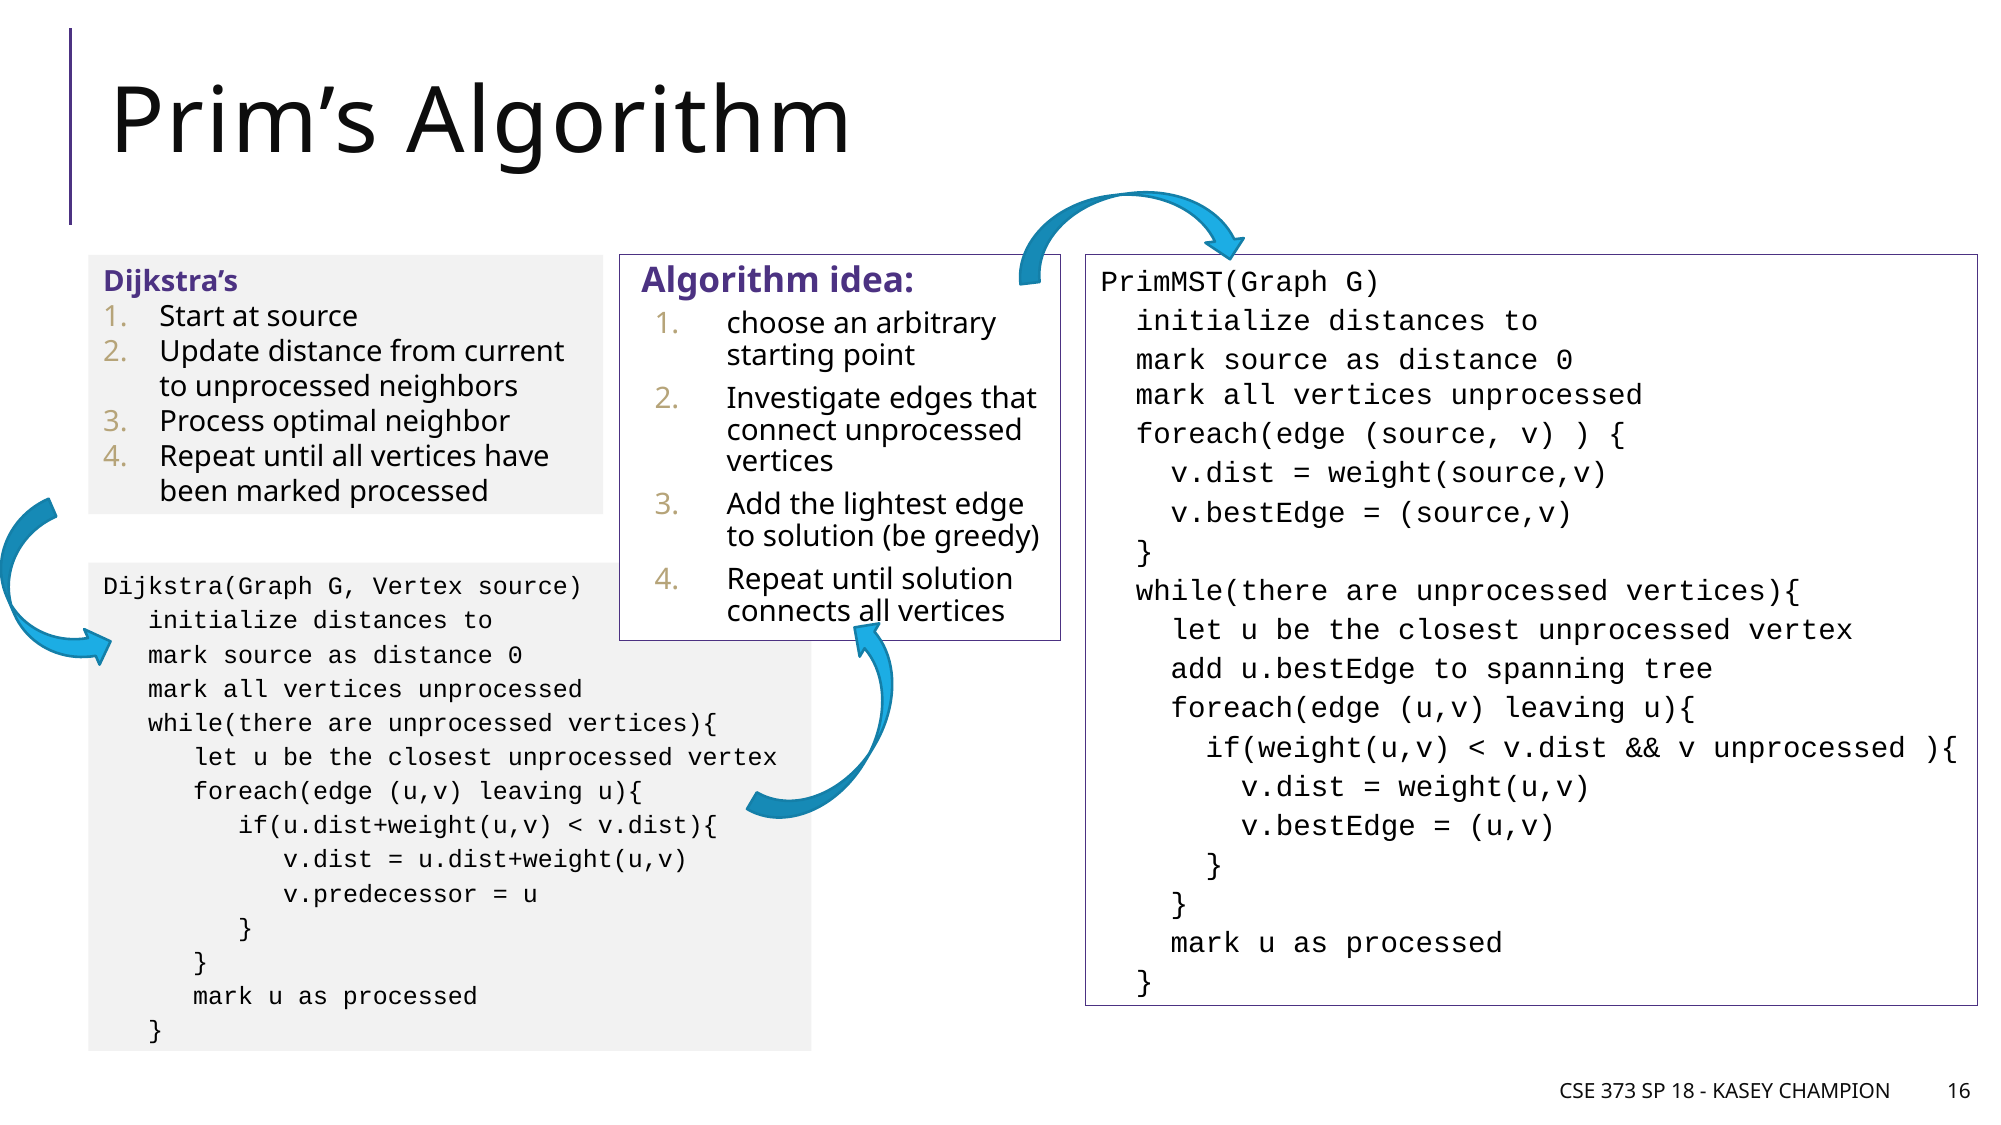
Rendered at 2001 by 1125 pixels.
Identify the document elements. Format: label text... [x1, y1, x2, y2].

footer CSE 373 SP 18 - Kasey Champion [937, 1069, 1906, 1115]
slide_number 16 [1916, 1069, 1986, 1115]
text_box [1018, 190, 1245, 286]
text_box [0, 497, 112, 666]
title Prim’s Algorithm [94, 43, 1930, 210]
list Algorithm idea: choose an arbitrary starting point Investigate edges that connect unprocessed vertices Add the lightest edge to solution (be greedy) Repeat until solution connects all vertices [619, 254, 1061, 641]
text_box [745, 622, 894, 819]
text_box Dijkstra’s Start at source Update distance from current to unprocessed neighbors Process optimal neighbor Repeat until all vertices have been marked processed [88, 254, 604, 515]
